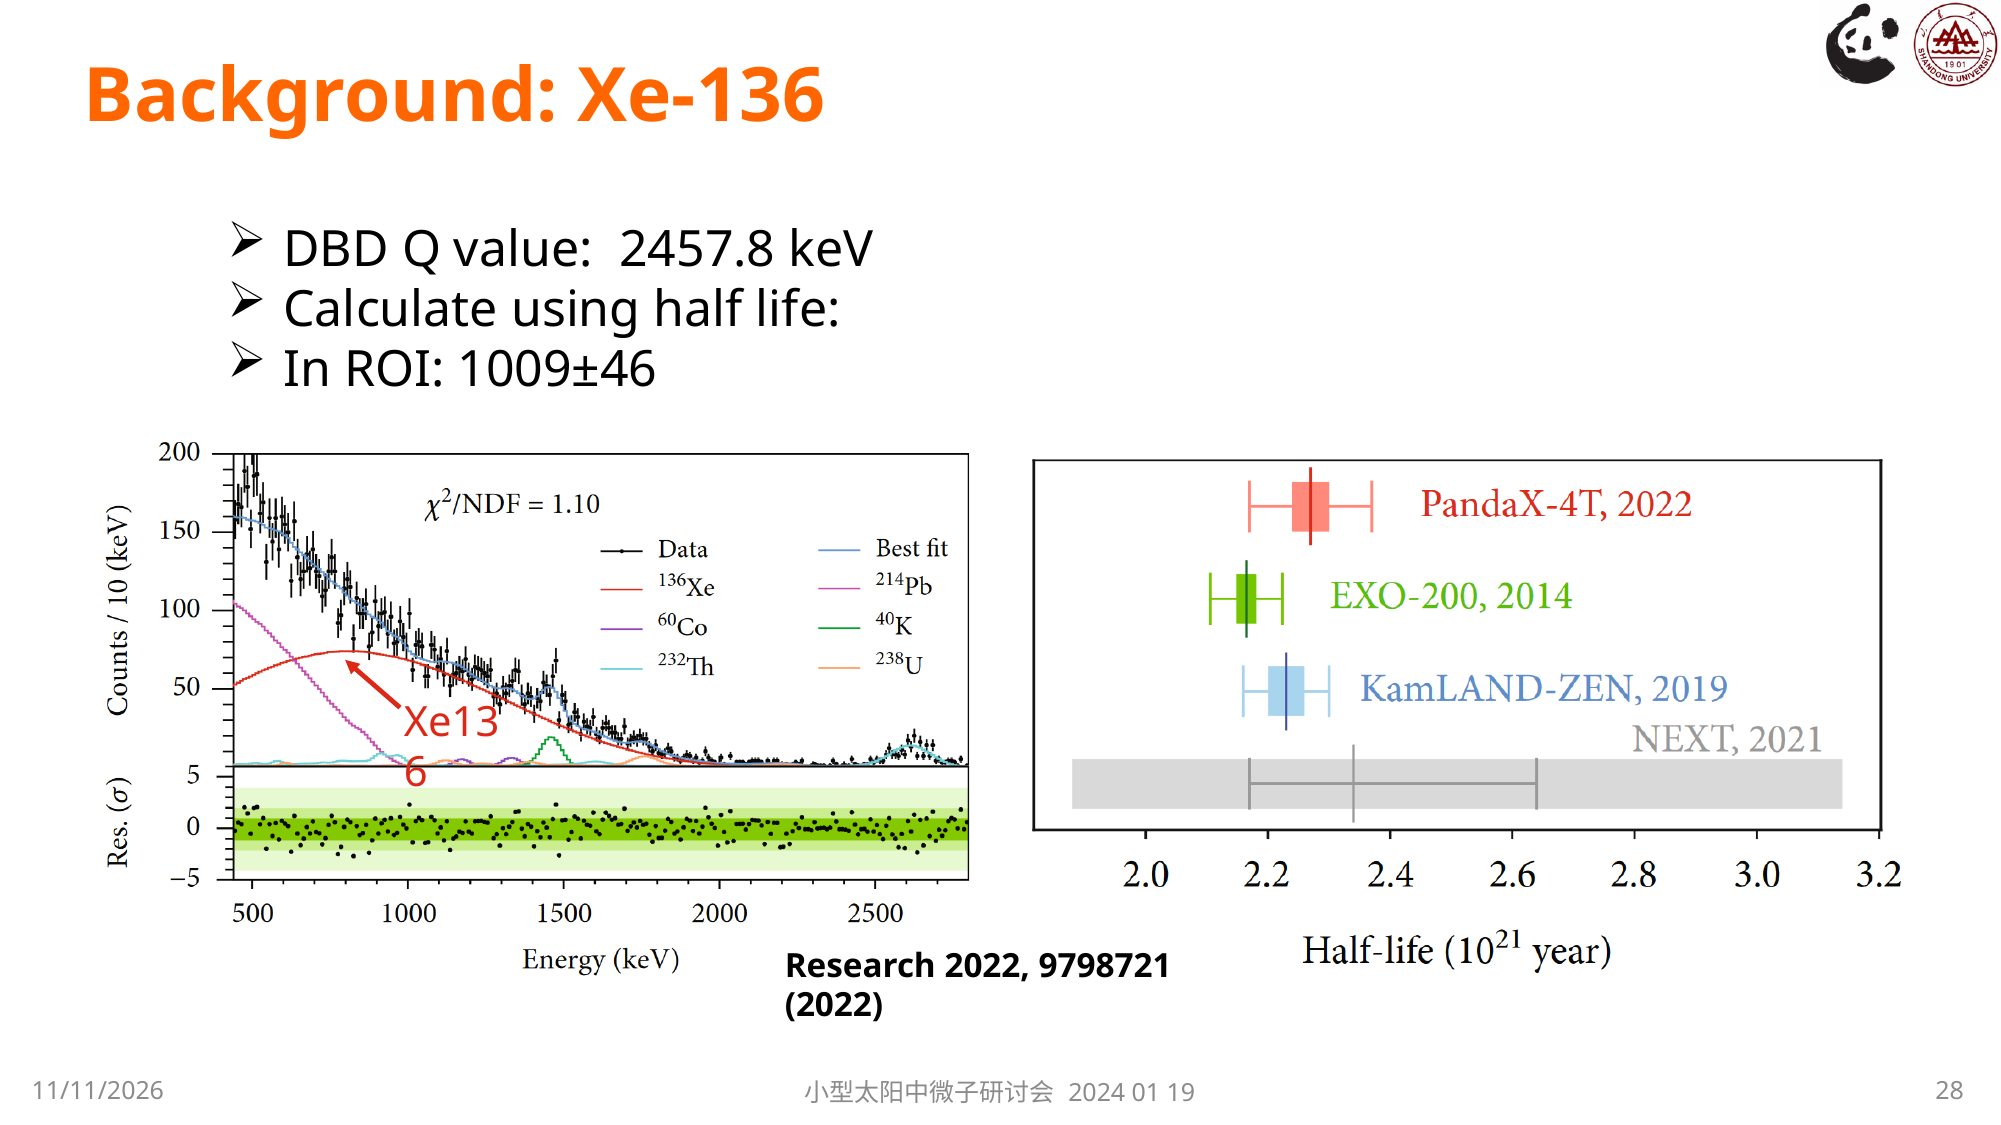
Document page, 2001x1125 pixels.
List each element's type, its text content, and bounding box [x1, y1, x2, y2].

slide_number 28 [1528, 1061, 1979, 1122]
footer 小型太阳中微子研讨会 2024 01 19 [662, 1061, 1338, 1122]
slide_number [16, 1061, 467, 1122]
text_box Research 2022, 9798721 (2022) [770, 936, 1230, 1031]
title Background: Xe-136 [66, 37, 1934, 156]
picture [93, 433, 980, 982]
picture [1819, 0, 2000, 89]
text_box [344, 659, 401, 708]
picture [1019, 454, 1907, 982]
